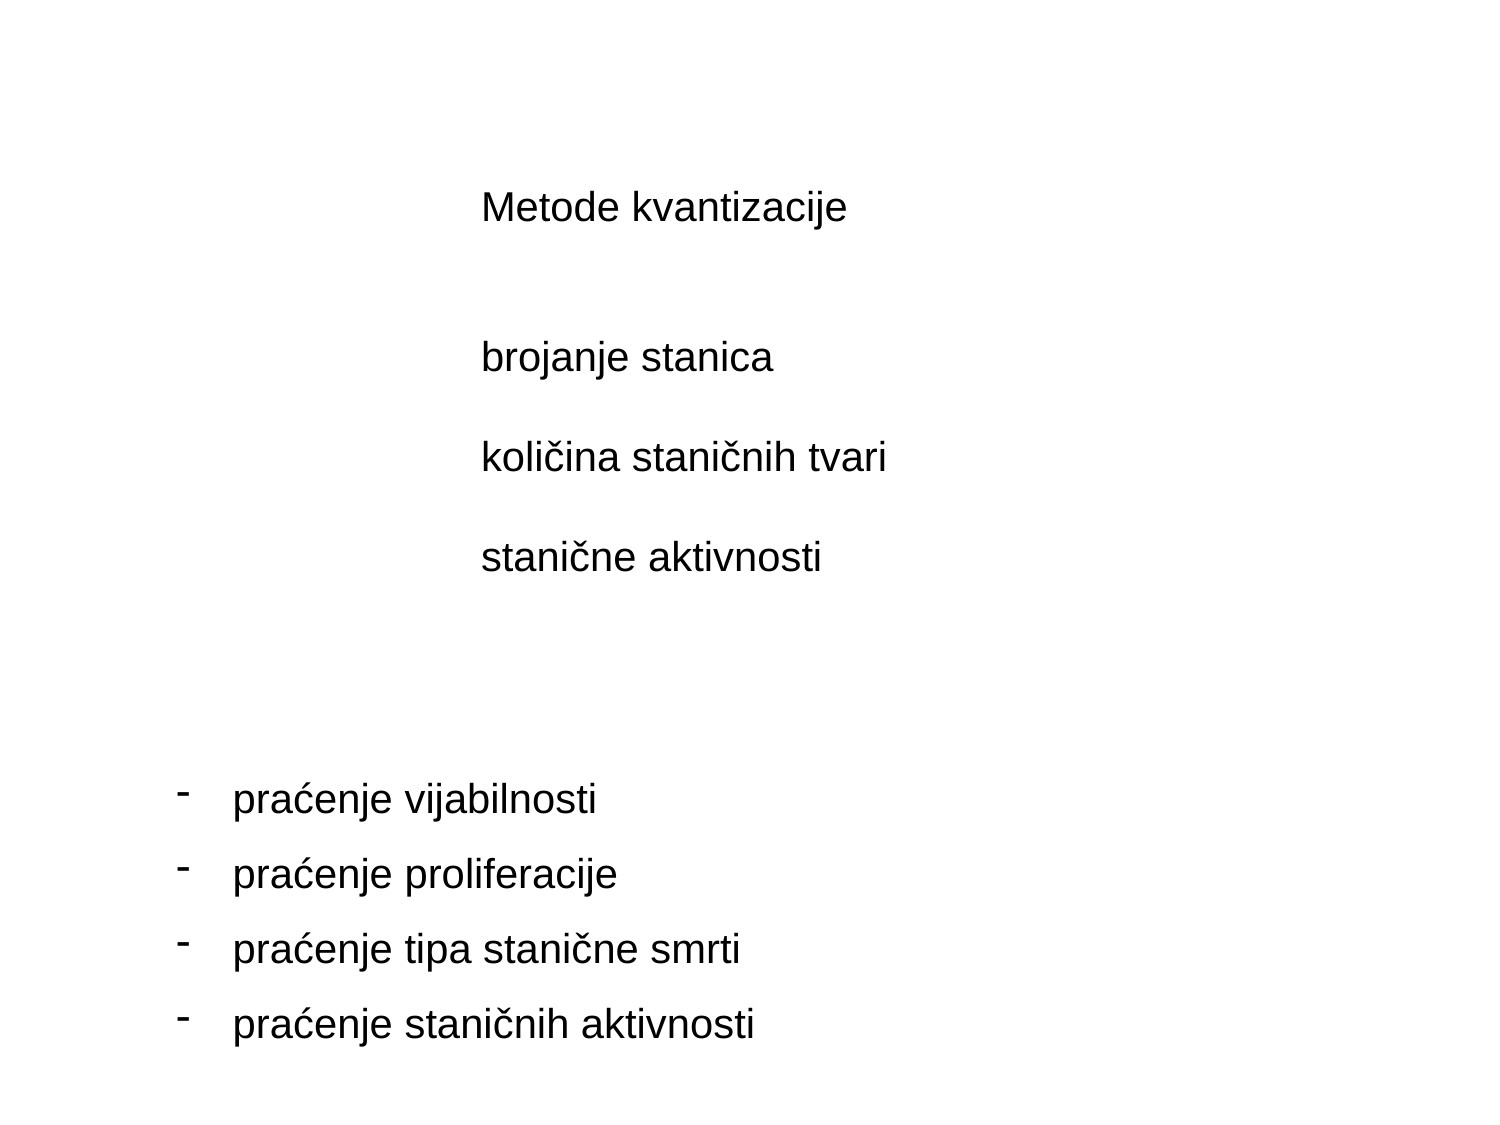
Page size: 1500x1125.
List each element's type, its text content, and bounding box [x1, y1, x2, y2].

text_box Metode kvantizacije brojanje stanica količina staničnih tvari stanične aktivnosti [466, 172, 903, 688]
text_box praćenje vijabilnosti praćenje proliferacije praćenje tipa stanične smrti praćenje staničnih aktivnosti [161, 739, 771, 1125]
